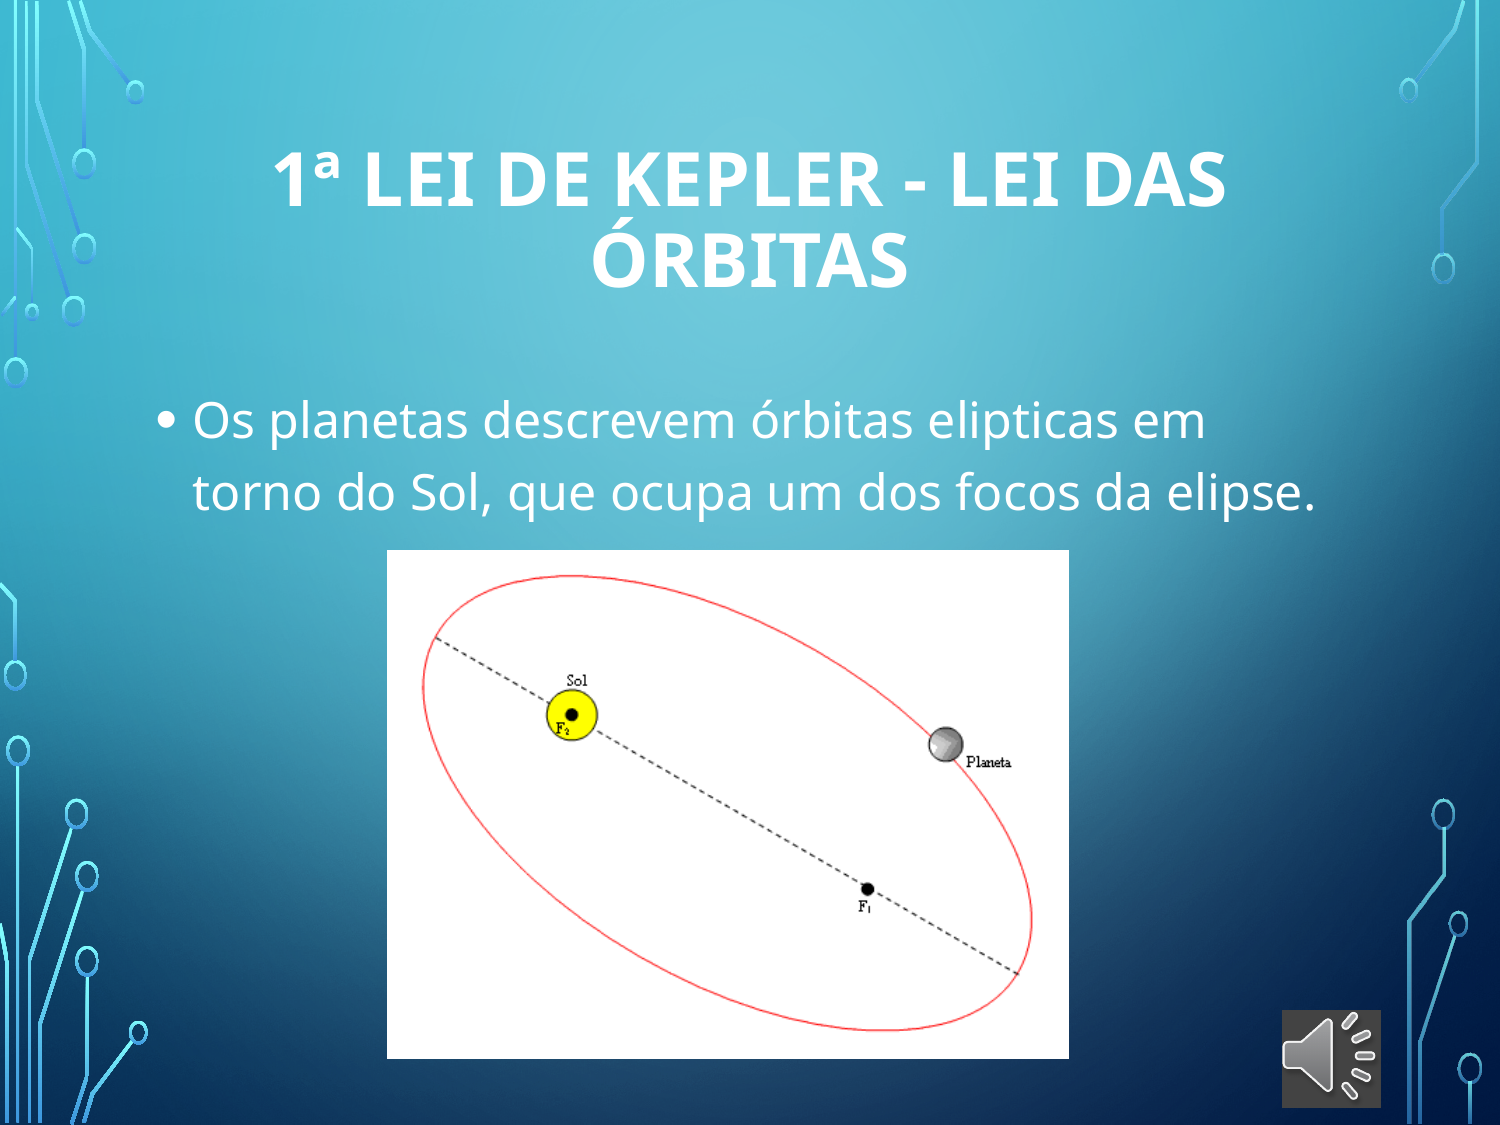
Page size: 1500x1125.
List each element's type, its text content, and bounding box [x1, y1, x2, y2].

picture [1281, 1008, 1382, 1110]
list Os planetas descrevem órbitas elipticas em torno do Sol, que ocupa um dos focos da elipse. [140, 369, 1360, 950]
title 1ª Lei de Kepler - Lei das Órbitas [140, 101, 1360, 344]
picture [386, 550, 1070, 1059]
